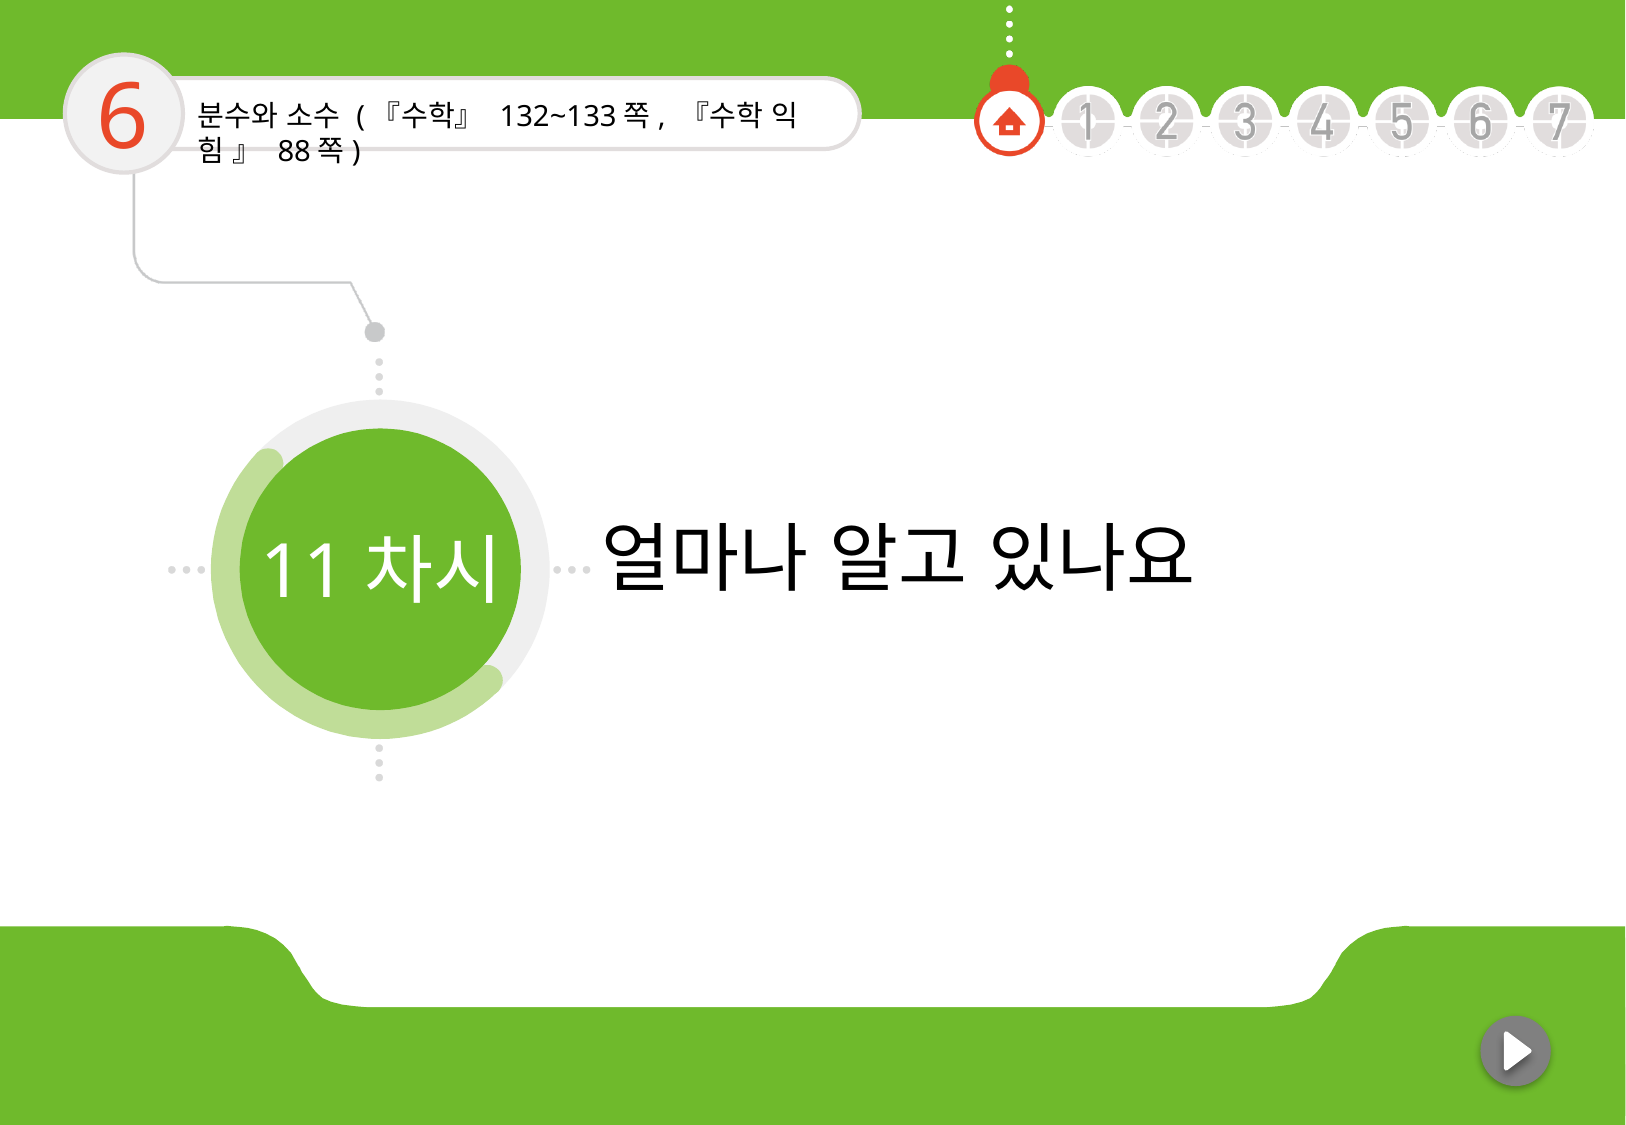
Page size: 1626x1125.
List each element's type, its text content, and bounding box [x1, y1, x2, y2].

text_box [176, 81, 186, 146]
picture [974, 5, 1594, 158]
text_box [1480, 1015, 1551, 1087]
picture [132, 152, 385, 343]
text_box [176, 76, 853, 94]
text_box [62, 84, 70, 143]
text_box [176, 133, 183, 150]
text_box 6 [70, 49, 176, 175]
picture [167, 357, 591, 782]
text_box 얼마나 알고 있나요 [586, 503, 1528, 811]
text_box 분수와 소수 (『수학』 132~133쪽, 『수학 익힘 』 88쪽) [183, 89, 860, 210]
